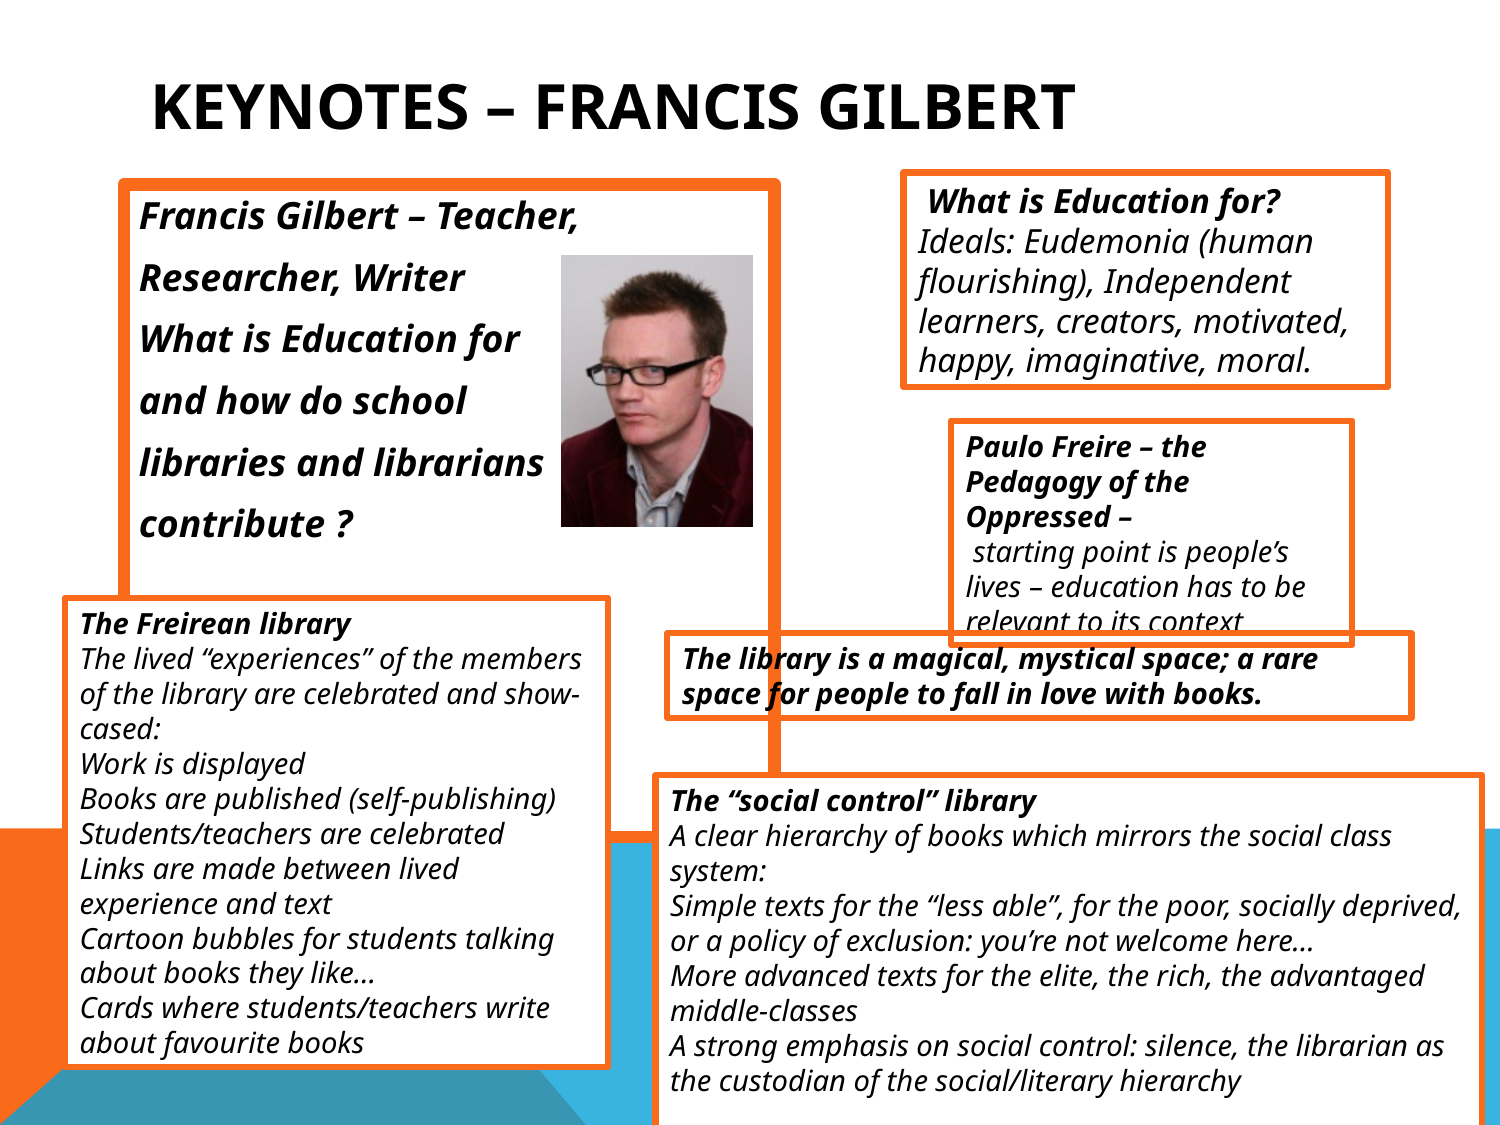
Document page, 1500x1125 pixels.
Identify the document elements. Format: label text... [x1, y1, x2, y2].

text_box The Freirean library The lived “experiences” of the members of the library are celebrated and show-cased: Work is displayed Books are published (self-publishing) Students/teachers are celebrated Links are made between lived experience and text Cartoon bubbles for students talking about books they like… Cards where students/teachers write about favourite books [64, 597, 609, 1068]
text_box What is Education for? Ideals: Eudemonia (human flourishing), Independent learners, creators, motivated, happy, imaginative, moral. [903, 172, 1388, 387]
title KEYNOTES – FRANCIS GILBERT [135, 60, 1369, 150]
text_box Paulo Freire – the Pedagogy of the Oppressed – starting point is people’s lives – education has to be relevant to its context [950, 420, 1353, 633]
picture [560, 255, 753, 528]
list Francis Gilbert – Teacher, Researcher, Writer What is Education for and how do school libraries and librarians contribute ? [123, 184, 775, 838]
text_box The library is a magical, mystical space; a rare space for people to fall in love with books. [667, 633, 1412, 718]
text_box The “social control” library A clear hierarchy of books which mirrors the social class system: Simple texts for the “less able”, for the poor, socially deprived, or a policy of exclusion: you’re not welcome here… More advanced texts for the elite, the rich, the advantaged middle-classes A strong emphasis on social control: silence, the librarian as the custodian of the social/literary hierarchy [655, 775, 1483, 1125]
